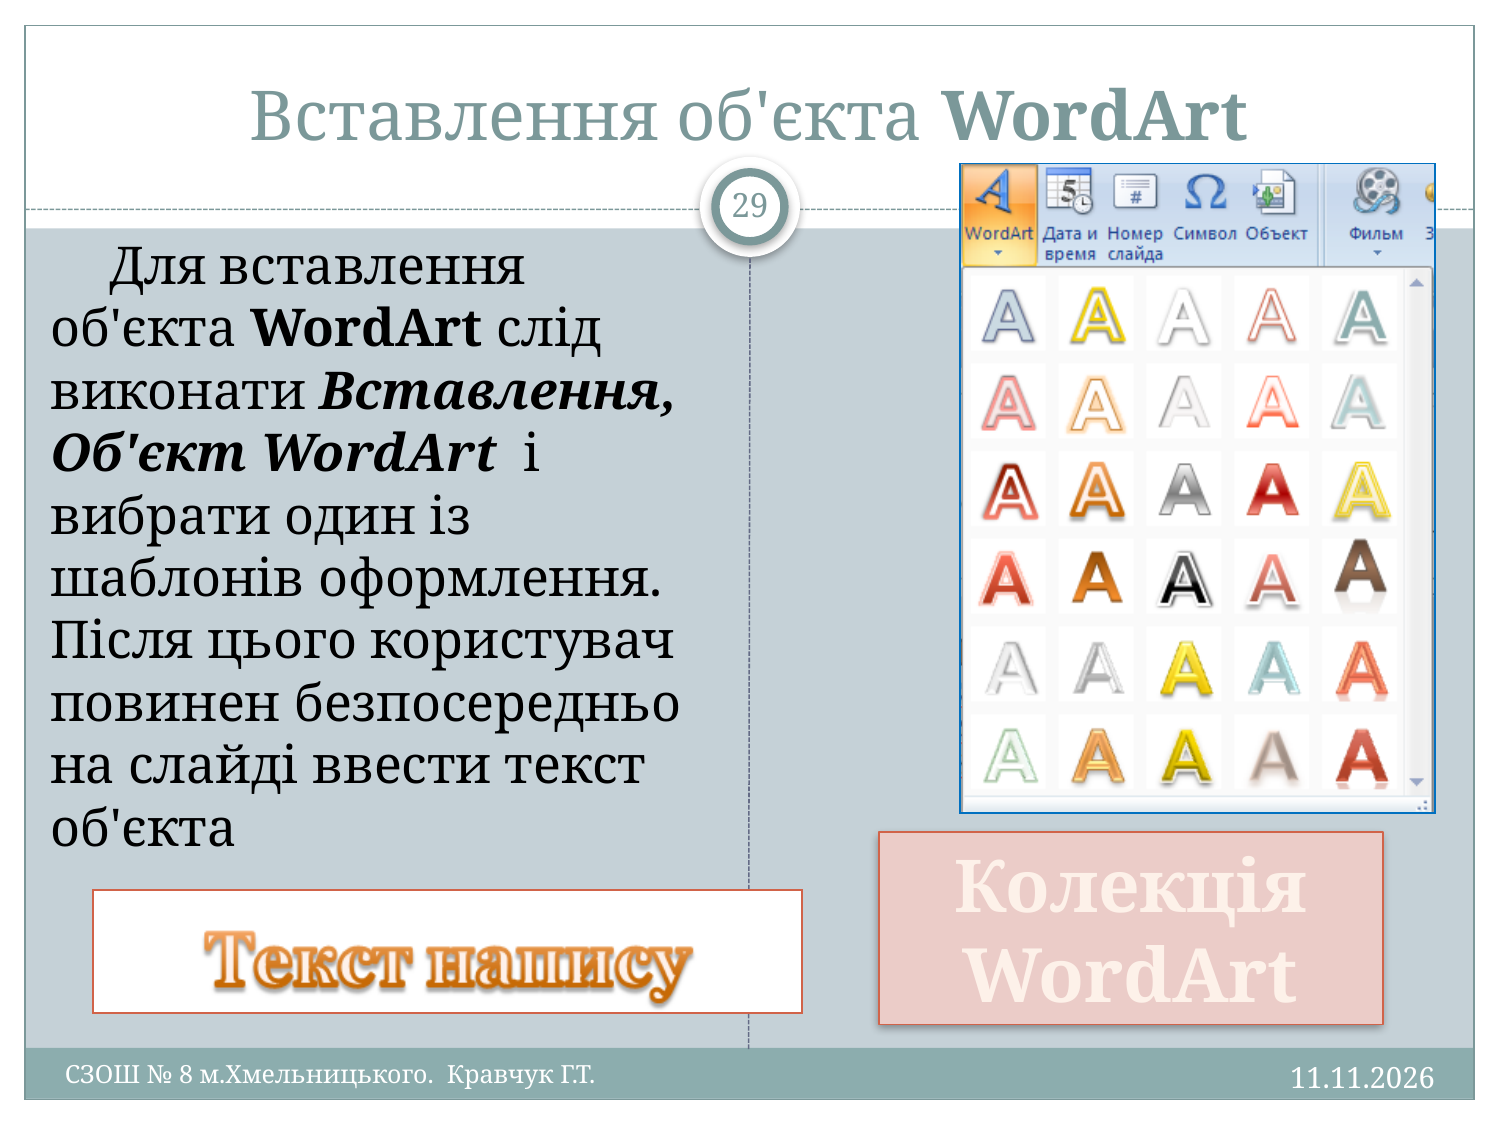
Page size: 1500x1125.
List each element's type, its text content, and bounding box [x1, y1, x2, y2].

picture [93, 890, 802, 1013]
slide_number 29 [712, 170, 788, 243]
title Вставлення об'єкта WordArt [49, 37, 1450, 162]
footer СЗОШ № 8 м.Хмельницького. Кравчук Г.Т. [50, 1051, 638, 1112]
text_box Колекція WordArt [878, 831, 1384, 1025]
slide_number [950, 1051, 1450, 1112]
list Для вставлення об'єкта WordArt слід виконати Вставлення, Об'єкт WordArt і вибрати один із шаблонів оформлення. Після цього користувач повинен безпосередньо на слайді ввести текст об'єкта [35, 224, 739, 1043]
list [960, 163, 1435, 813]
